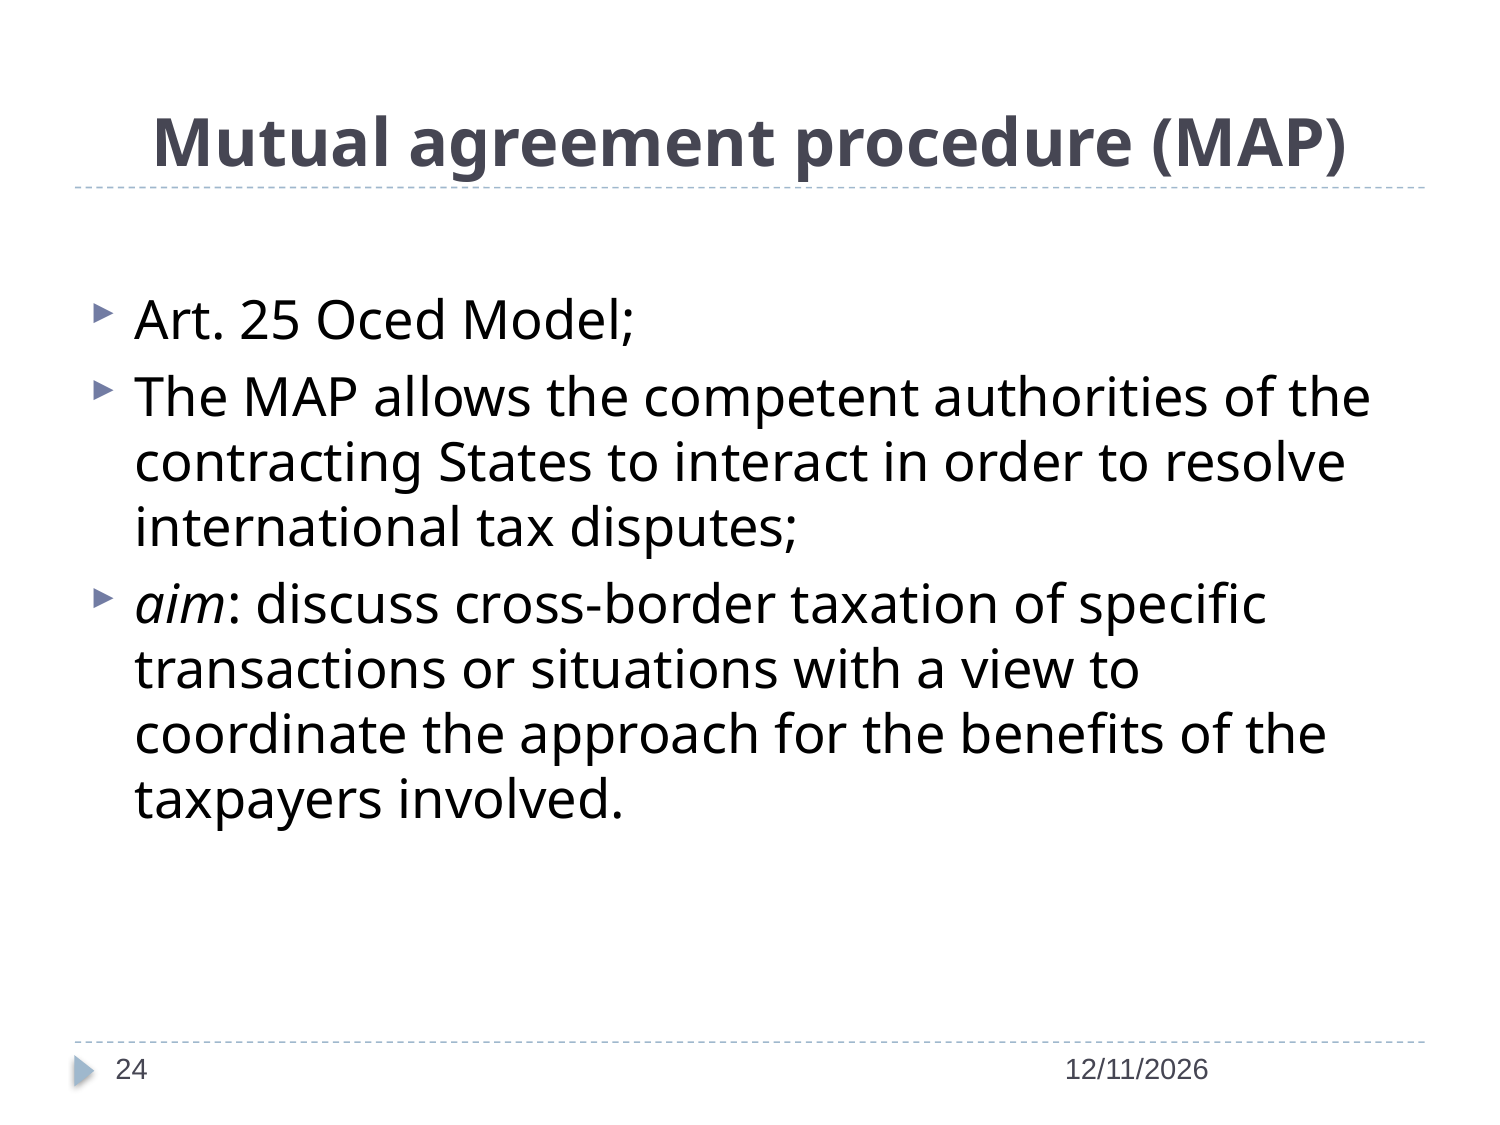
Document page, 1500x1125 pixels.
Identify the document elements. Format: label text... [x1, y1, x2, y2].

slide_number 24 [100, 1042, 426, 1103]
list Art. 25 Oced Model; The MAP allows the competent authorities of the contracting States to interact in order to resolve international tax disputes; aim: discuss cross-border taxation of specific transactions or situations with a view to coordinate the approach for the benefits of the taxpayers involved. [75, 200, 1425, 1006]
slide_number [1050, 1042, 1426, 1103]
title Mutual agreement procedure (MAP) [75, 24, 1425, 188]
